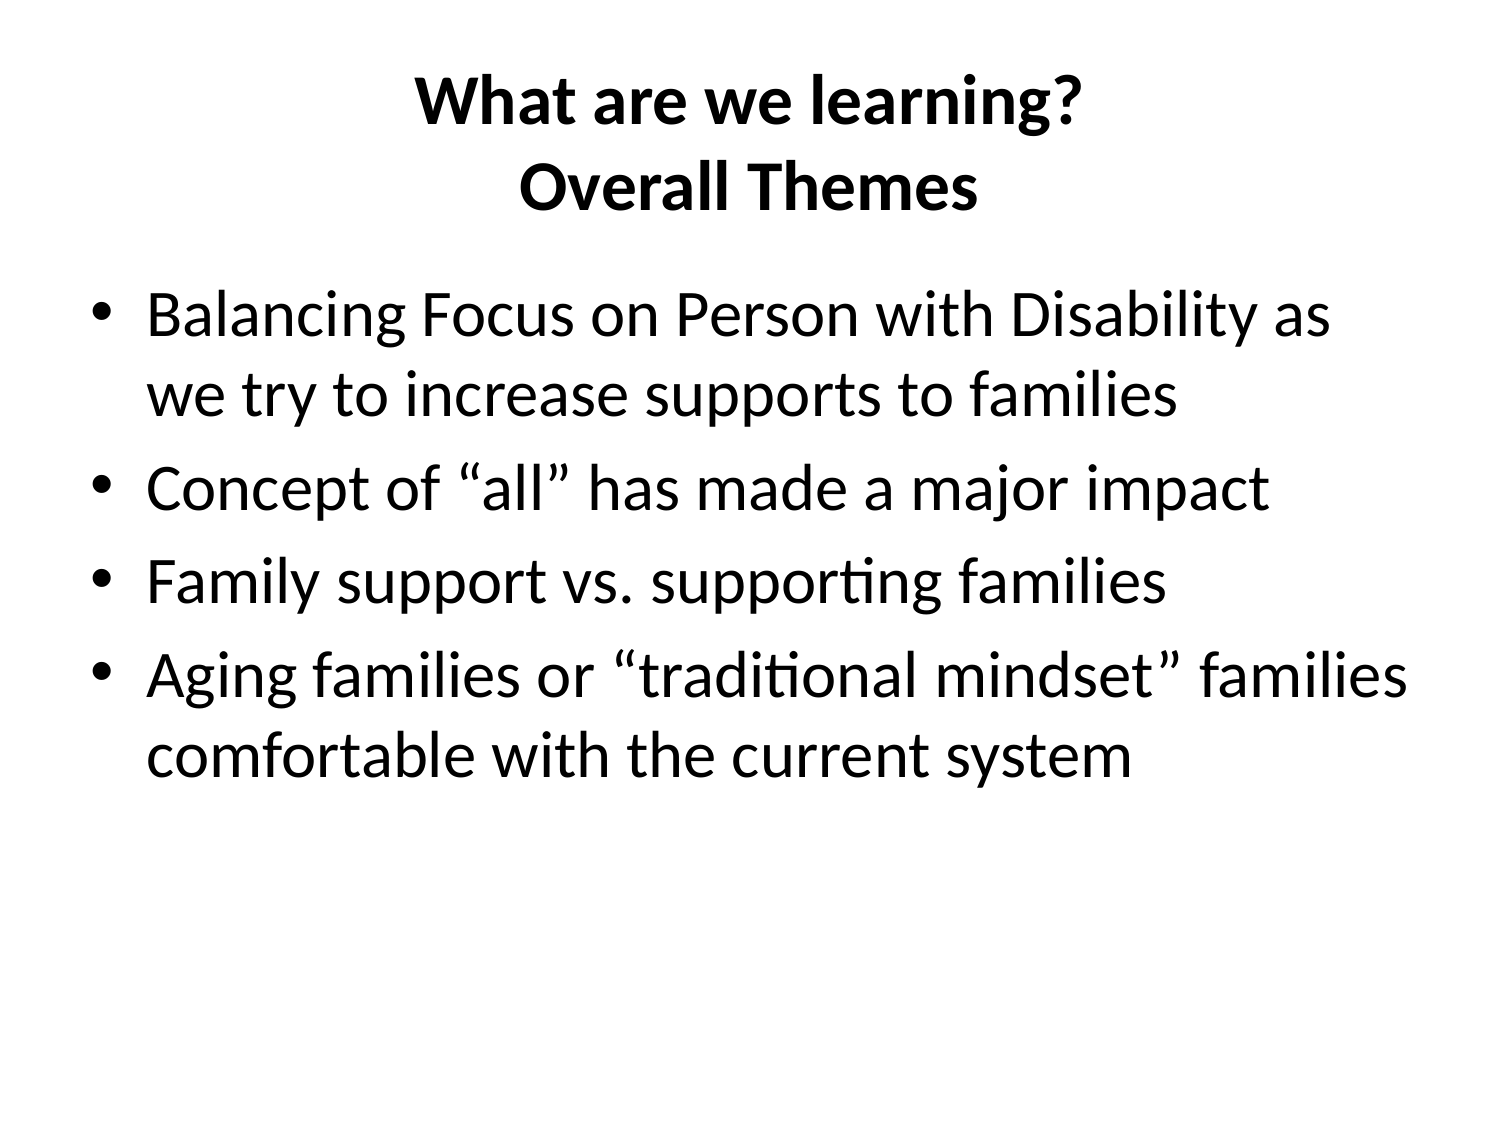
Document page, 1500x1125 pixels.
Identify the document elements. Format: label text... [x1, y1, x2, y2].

title What are we learning? Overall Themes [75, 45, 1425, 233]
list Balancing Focus on Person with Disability as we try to increase supports to families Concept of “all” has made a major impact Family support vs. supporting families Aging families or “traditional mindset” families comfortable with the current system [75, 262, 1425, 1005]
